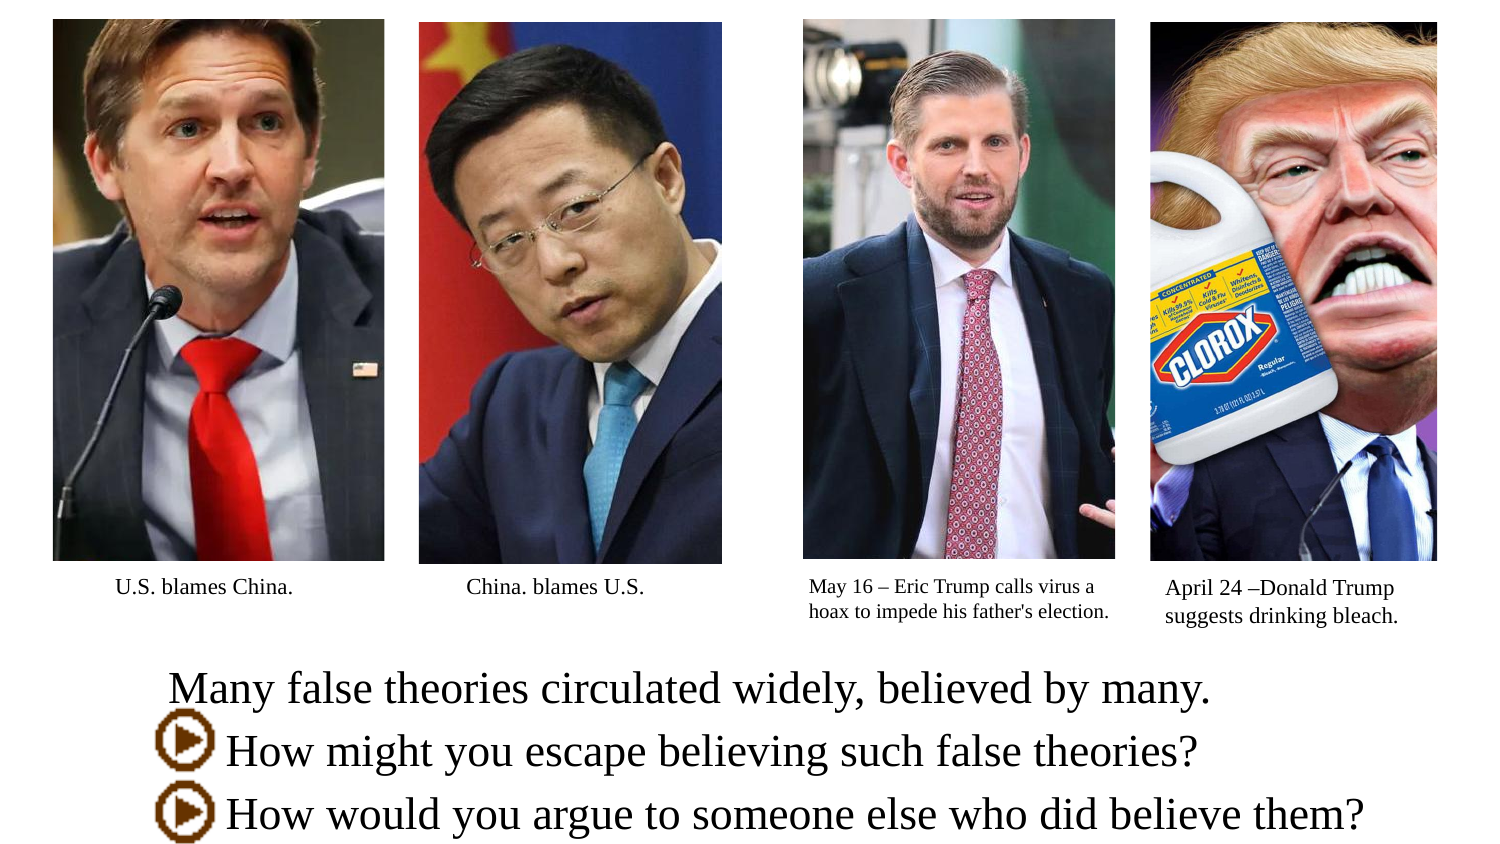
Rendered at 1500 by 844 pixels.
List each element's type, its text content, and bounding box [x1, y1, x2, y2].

text_box April 24 –Donald Trump suggests drinking bleach. [1150, 558, 1454, 643]
picture [152, 778, 219, 844]
text_box China. blames U.S. [451, 572, 689, 614]
picture [152, 705, 219, 777]
text_box U.S. blames China. [100, 569, 338, 614]
picture [1149, 22, 1438, 562]
picture [802, 19, 1116, 559]
text_box Many false theories circulated widely, believed by many. How might you escape believing such false theories? How would you argue to someone else who did believe them? [153, 634, 1500, 844]
picture [52, 19, 385, 562]
text_box May 16 – Eric Trump calls virus a hoax to impede his father's election. [793, 558, 1144, 638]
picture [418, 22, 723, 564]
